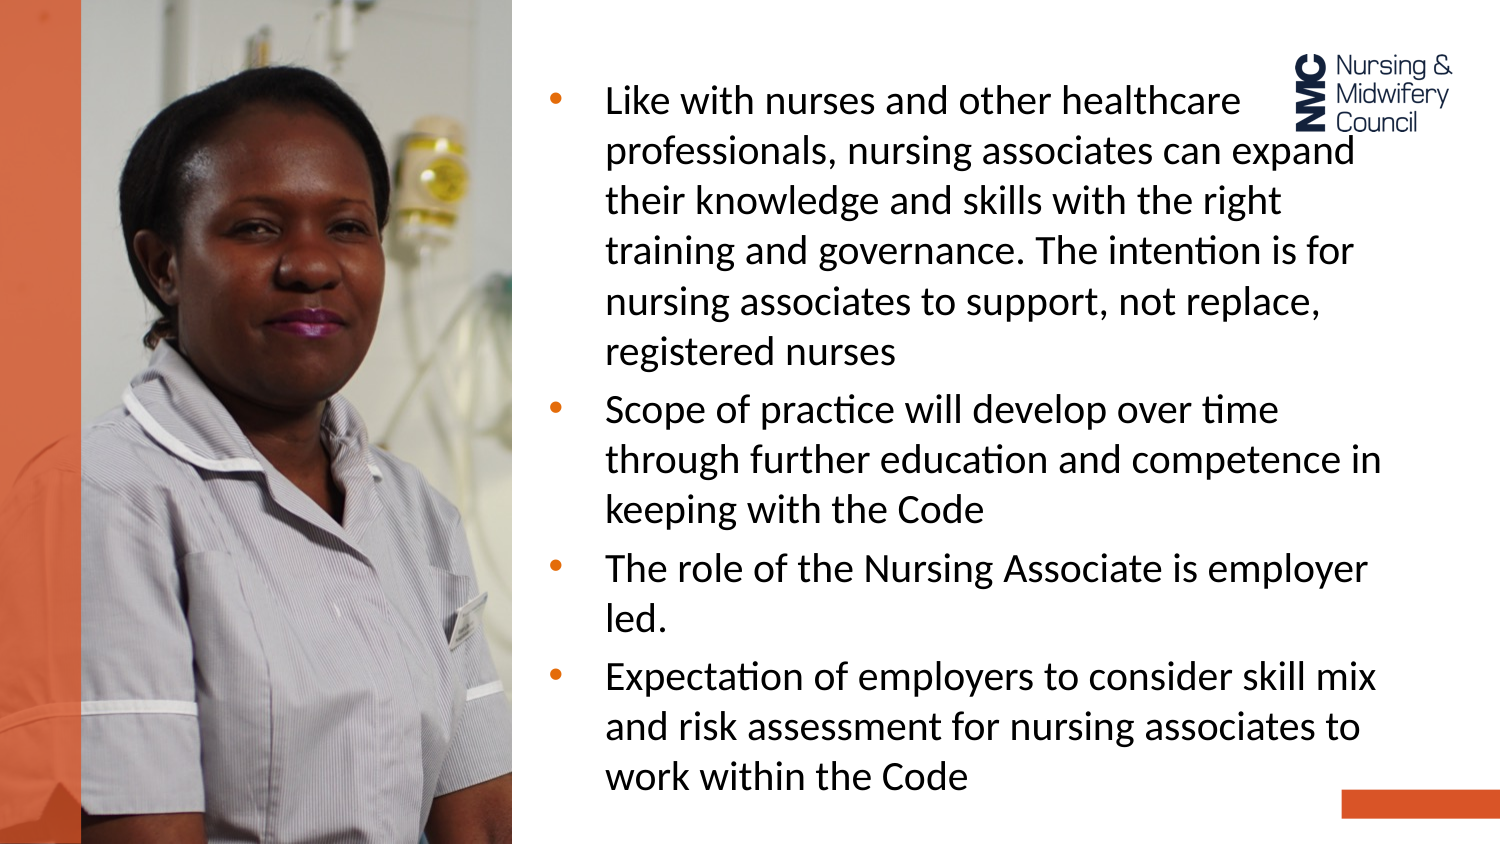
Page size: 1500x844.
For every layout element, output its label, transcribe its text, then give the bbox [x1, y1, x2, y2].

list Like with nurses and other healthcare professionals, nursing associates can expand their knowledge and skills with the right training and governance. The intention is for nursing associates to support, not replace, registered nurses Scope of practice will develop over time through further education and competence in keeping with the Code The role of the Nursing Associate is employer led. Expectation of employers to consider skill mix and risk assessment for nursing associates to work within the Code [540, 64, 1420, 844]
picture [1295, 54, 1453, 132]
picture [82, 0, 512, 844]
